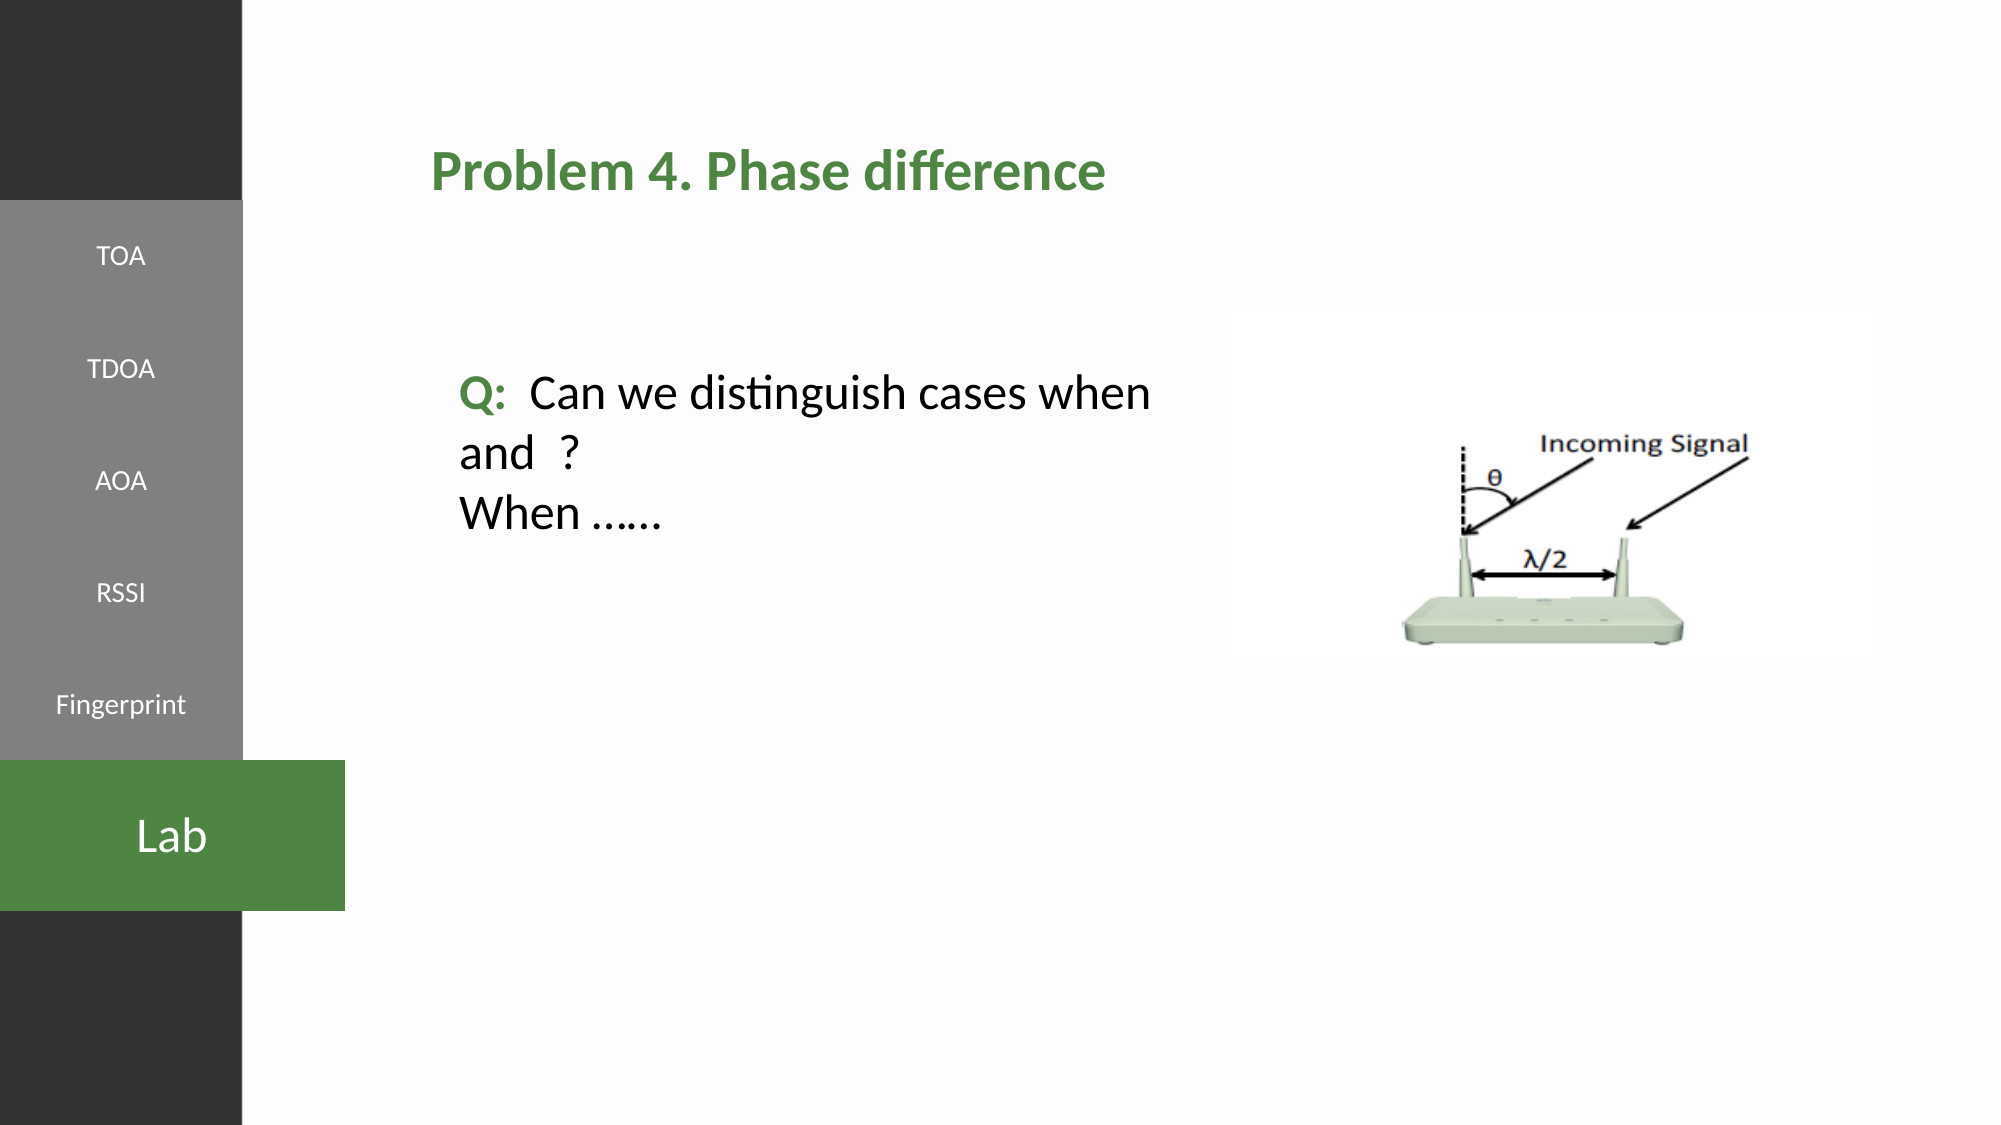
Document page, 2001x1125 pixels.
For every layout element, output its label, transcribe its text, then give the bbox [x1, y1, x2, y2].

list RSSI [0, 536, 243, 648]
list TOA [0, 200, 243, 312]
list Fingerprint [0, 648, 243, 760]
text_box Problem 4. Phase difference [416, 124, 1255, 210]
list Lab [0, 760, 345, 911]
picture [0, 0, 2001, 1125]
list AOA [0, 424, 243, 536]
list TDOA [0, 312, 243, 424]
